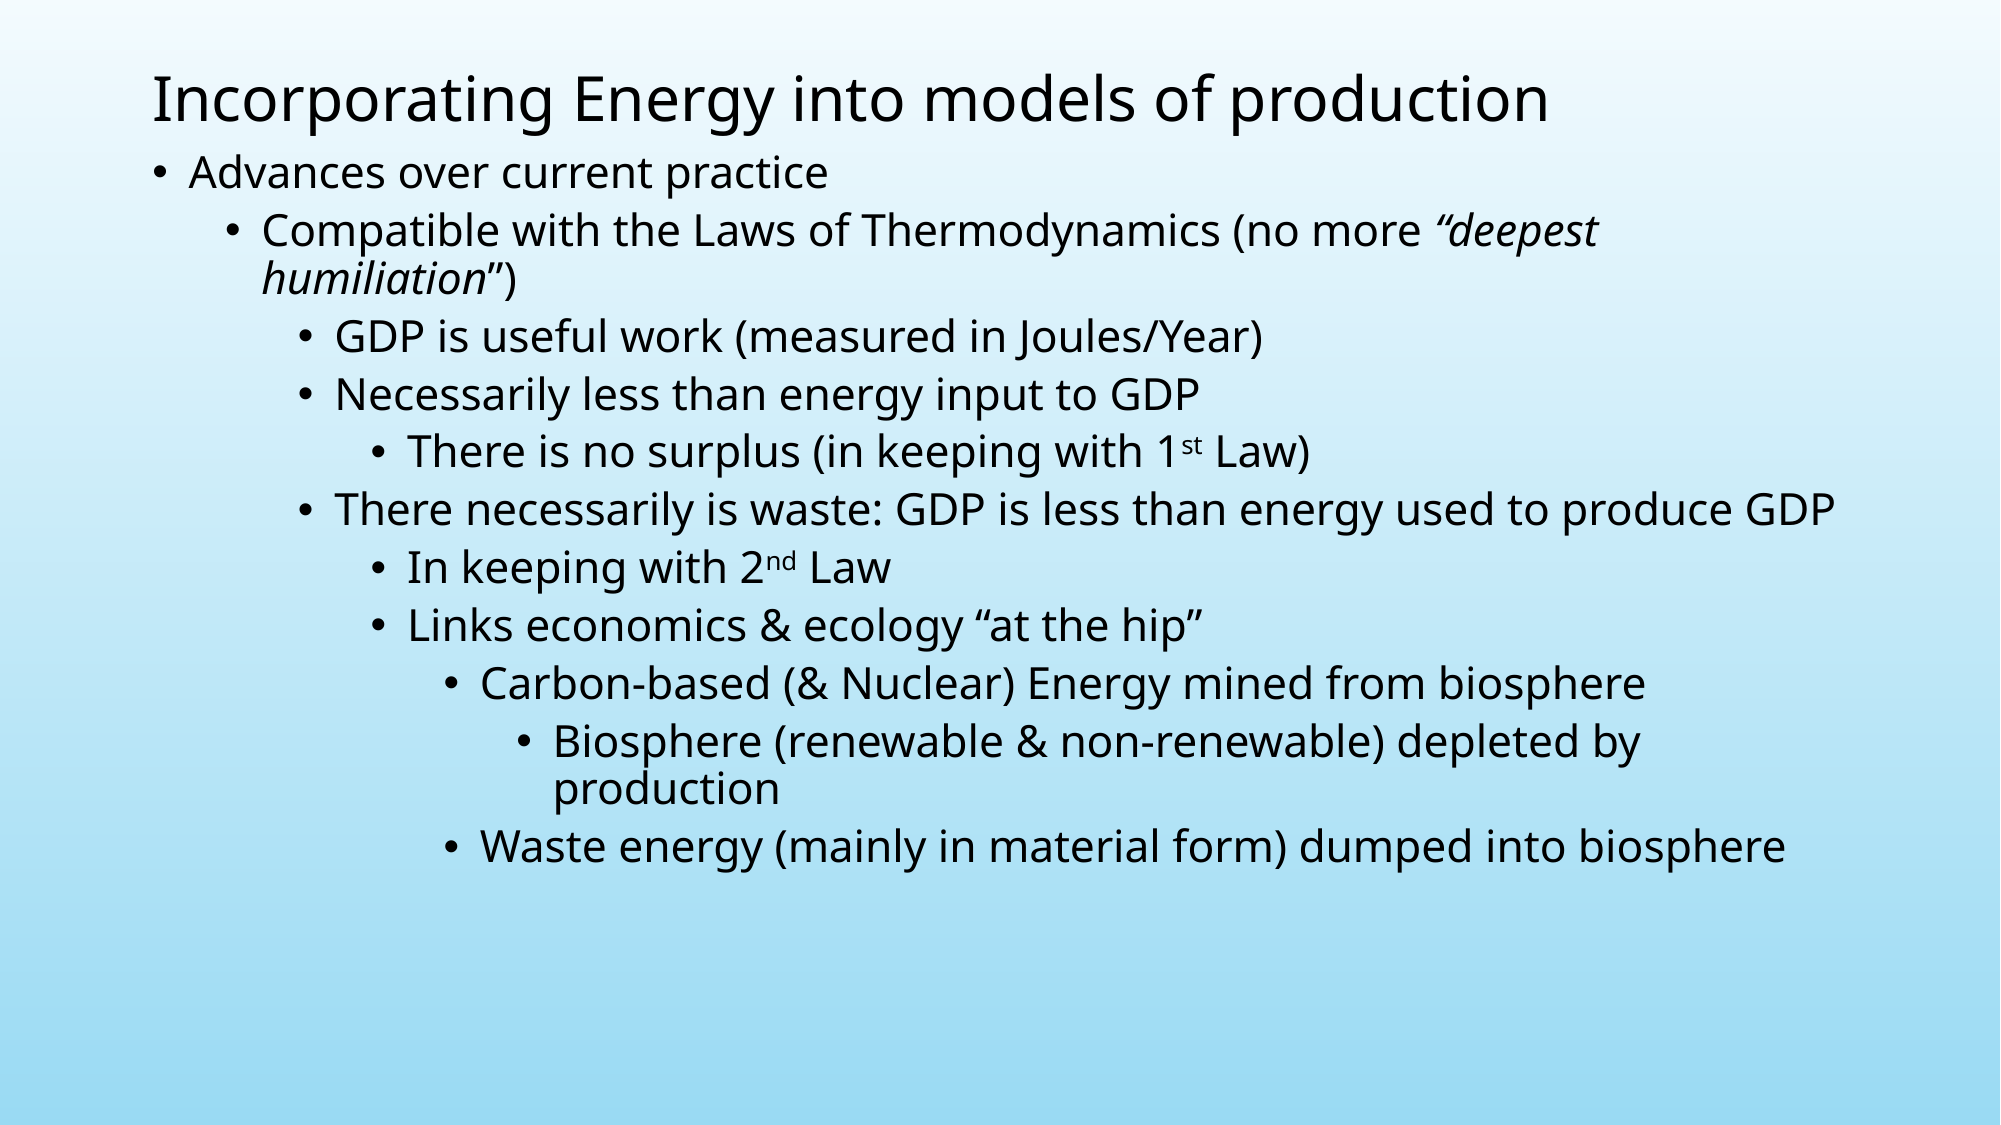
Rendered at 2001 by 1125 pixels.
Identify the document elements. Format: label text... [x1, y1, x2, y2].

list Advances over current practice Compatible with the Laws of Thermodynamics (no more “deepest humiliation”) GDP is useful work (measured in Joules/Year) Necessarily less than energy input to GDP There is no surplus (in keeping with 1st Law) There necessarily is waste: GDP is less than energy used to produce GDP In keeping with 2nd Law Links economics & ecology “at the hip” Carbon-based (& Nuclear) Energy mined from biosphere Biosphere (renewable & non-renewable) depleted by production Waste energy (mainly in material form) dumped into biosphere [137, 142, 1863, 927]
title Incorporating Energy into models of production [137, 59, 1863, 142]
